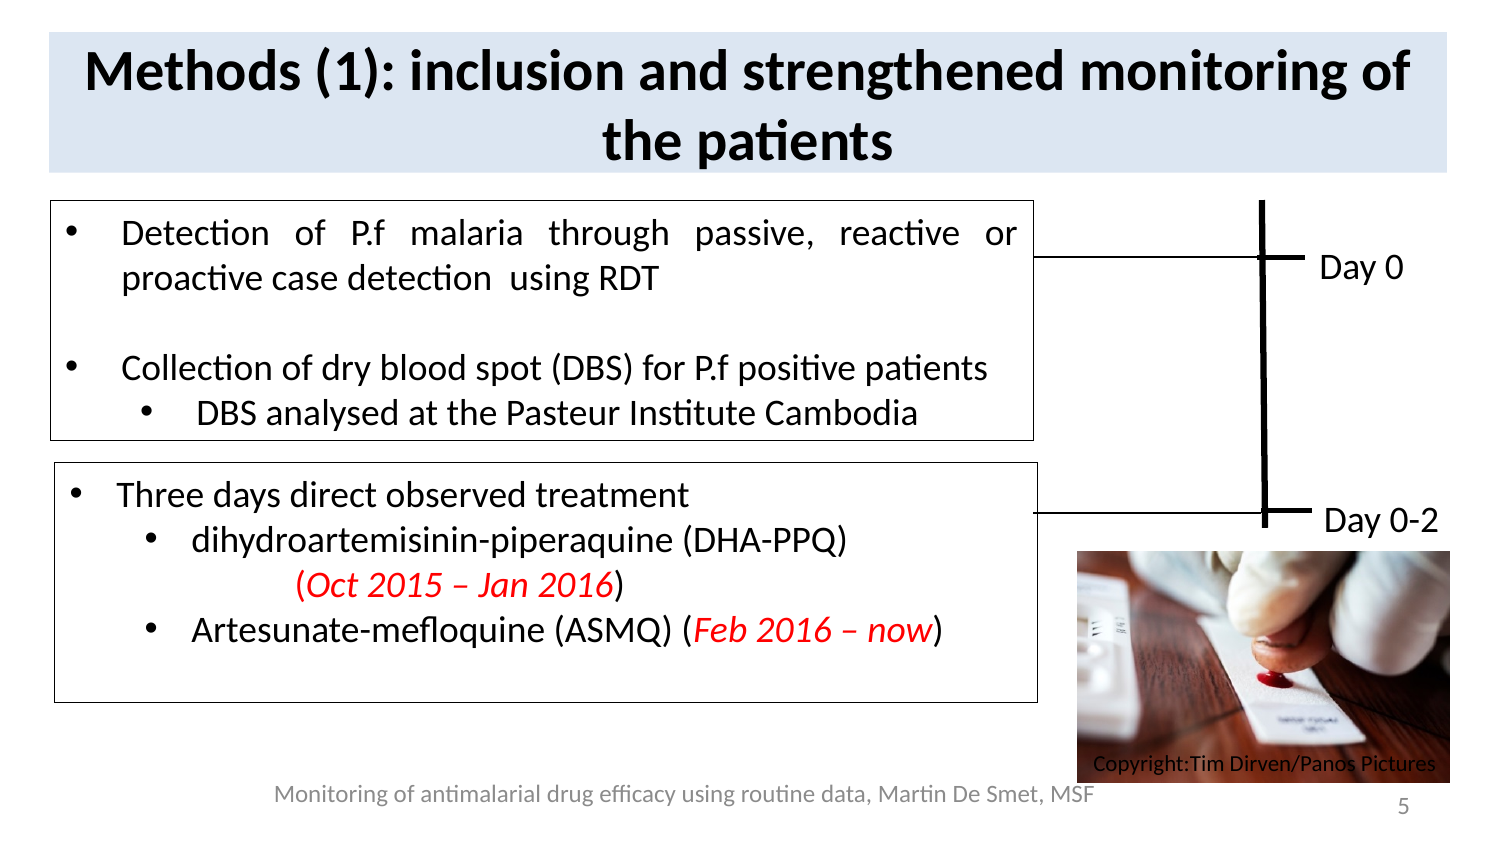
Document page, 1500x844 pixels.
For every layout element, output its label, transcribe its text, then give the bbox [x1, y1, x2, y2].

slide_number 5 [1074, 788, 1425, 827]
text_box Day 0 [1304, 234, 1423, 295]
footer Monitoring of antimalarial drug efficacy using routine data, Martin De Smet, MSF [135, 758, 1074, 827]
text_box Three days direct observed treatment dihydroartemisinin-piperaquine (DHA-PPQ) (Oct 2015 – Jan 2016) Artesunate-mefloquine (ASMQ) (Feb 2016 – now) [54, 462, 1038, 703]
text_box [1261, 519, 1266, 529]
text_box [1261, 199, 1266, 256]
title Methods (1): inclusion and strengthened monitoring of the patients [49, 32, 1447, 173]
text_box Detection of P.f malaria through passive, reactive or proactive case detection using RDT Collection of dry blood spot (DBS) for P.f positive patients DBS analysed at the Pasteur Institute Cambodia [50, 200, 1034, 441]
text_box Day 0-2 [1309, 488, 1461, 548]
picture [1077, 551, 1450, 783]
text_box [1261, 265, 1266, 510]
